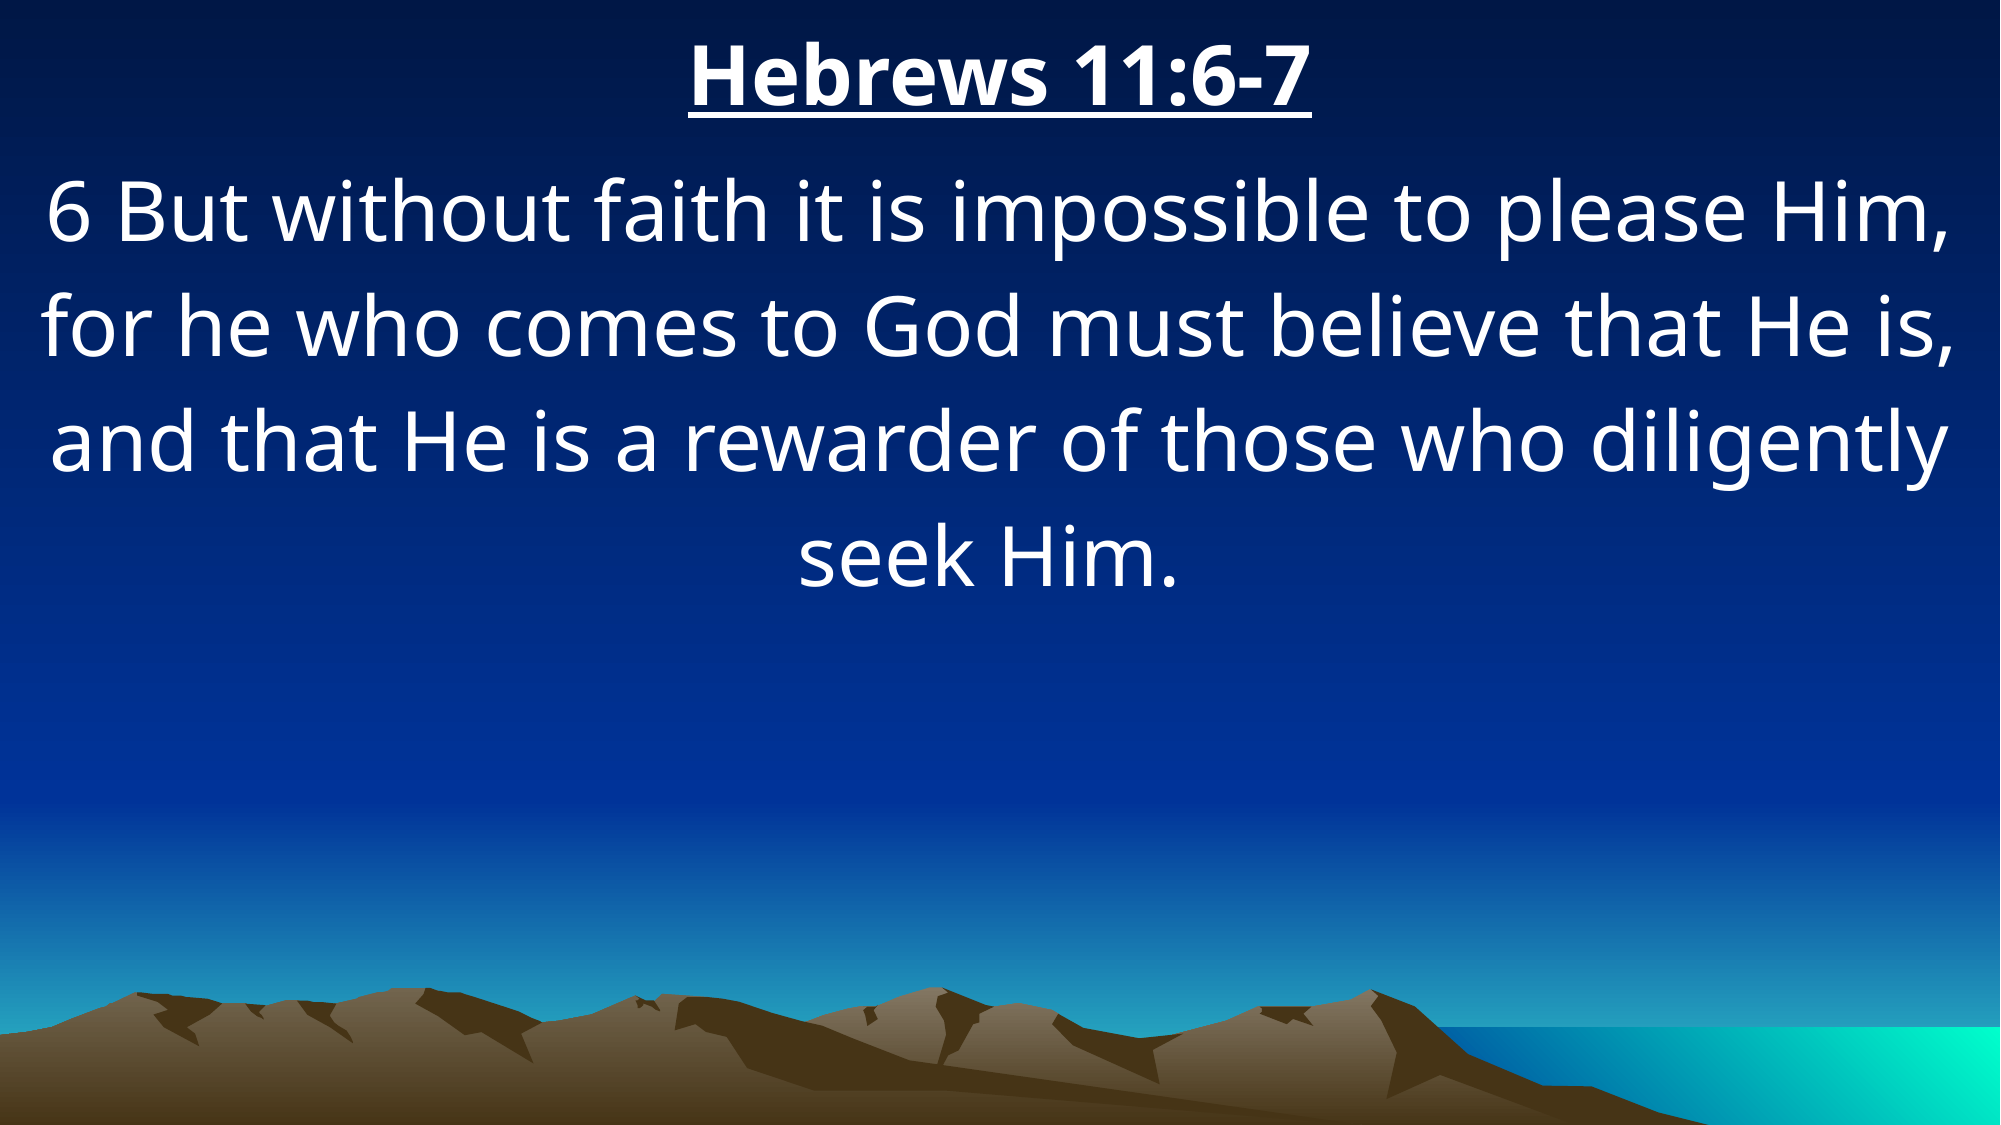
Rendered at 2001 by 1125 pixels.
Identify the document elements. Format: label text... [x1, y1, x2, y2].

text_box Hebrews 11:6-7 6 But without faith it is impossible to please Him, for he who comes to God must believe that He is, and that He is a rewarder of those who diligently seek Him. [0, 0, 2000, 900]
